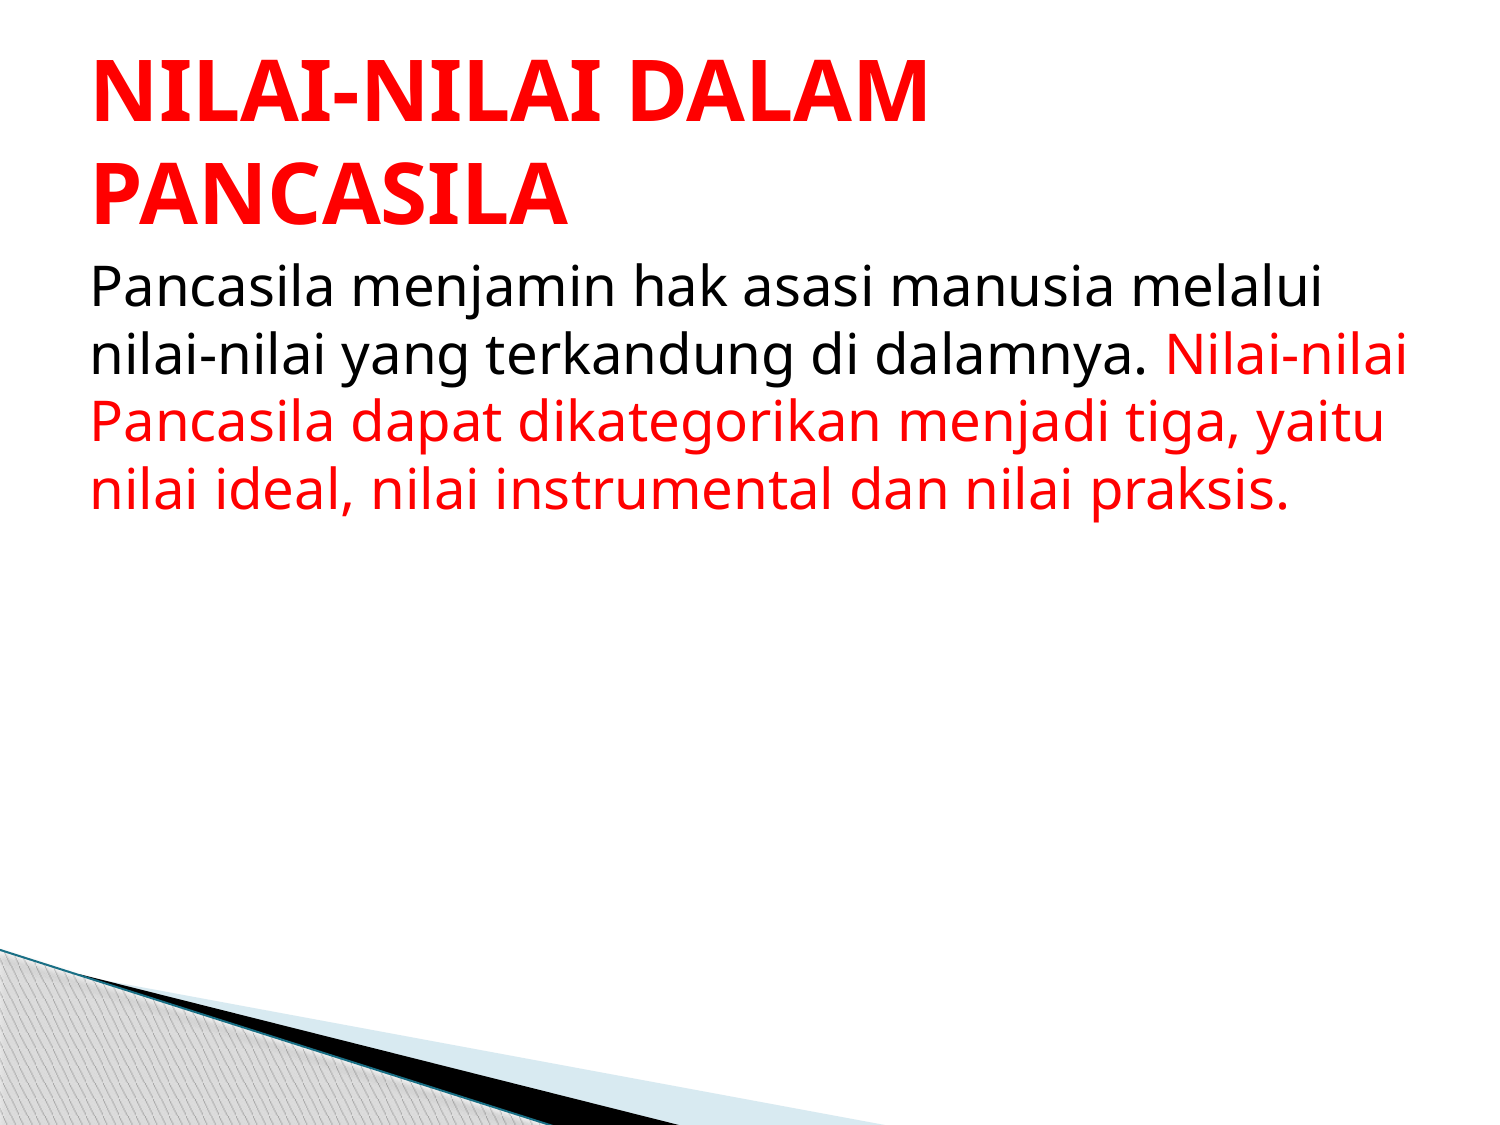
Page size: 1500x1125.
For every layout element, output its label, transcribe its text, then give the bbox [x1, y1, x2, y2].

list Pancasila menjamin hak asasi manusia melalui nilai-nilai yang terkandung di dalamnya. Nilai-nilai Pancasila dapat dikategorikan menjadi tiga, yaitu nilai ideal, nilai instrumental dan nilai praksis. [75, 243, 1425, 986]
title NILAI-NILAI DALAM PANCASILA [75, 45, 1425, 233]
